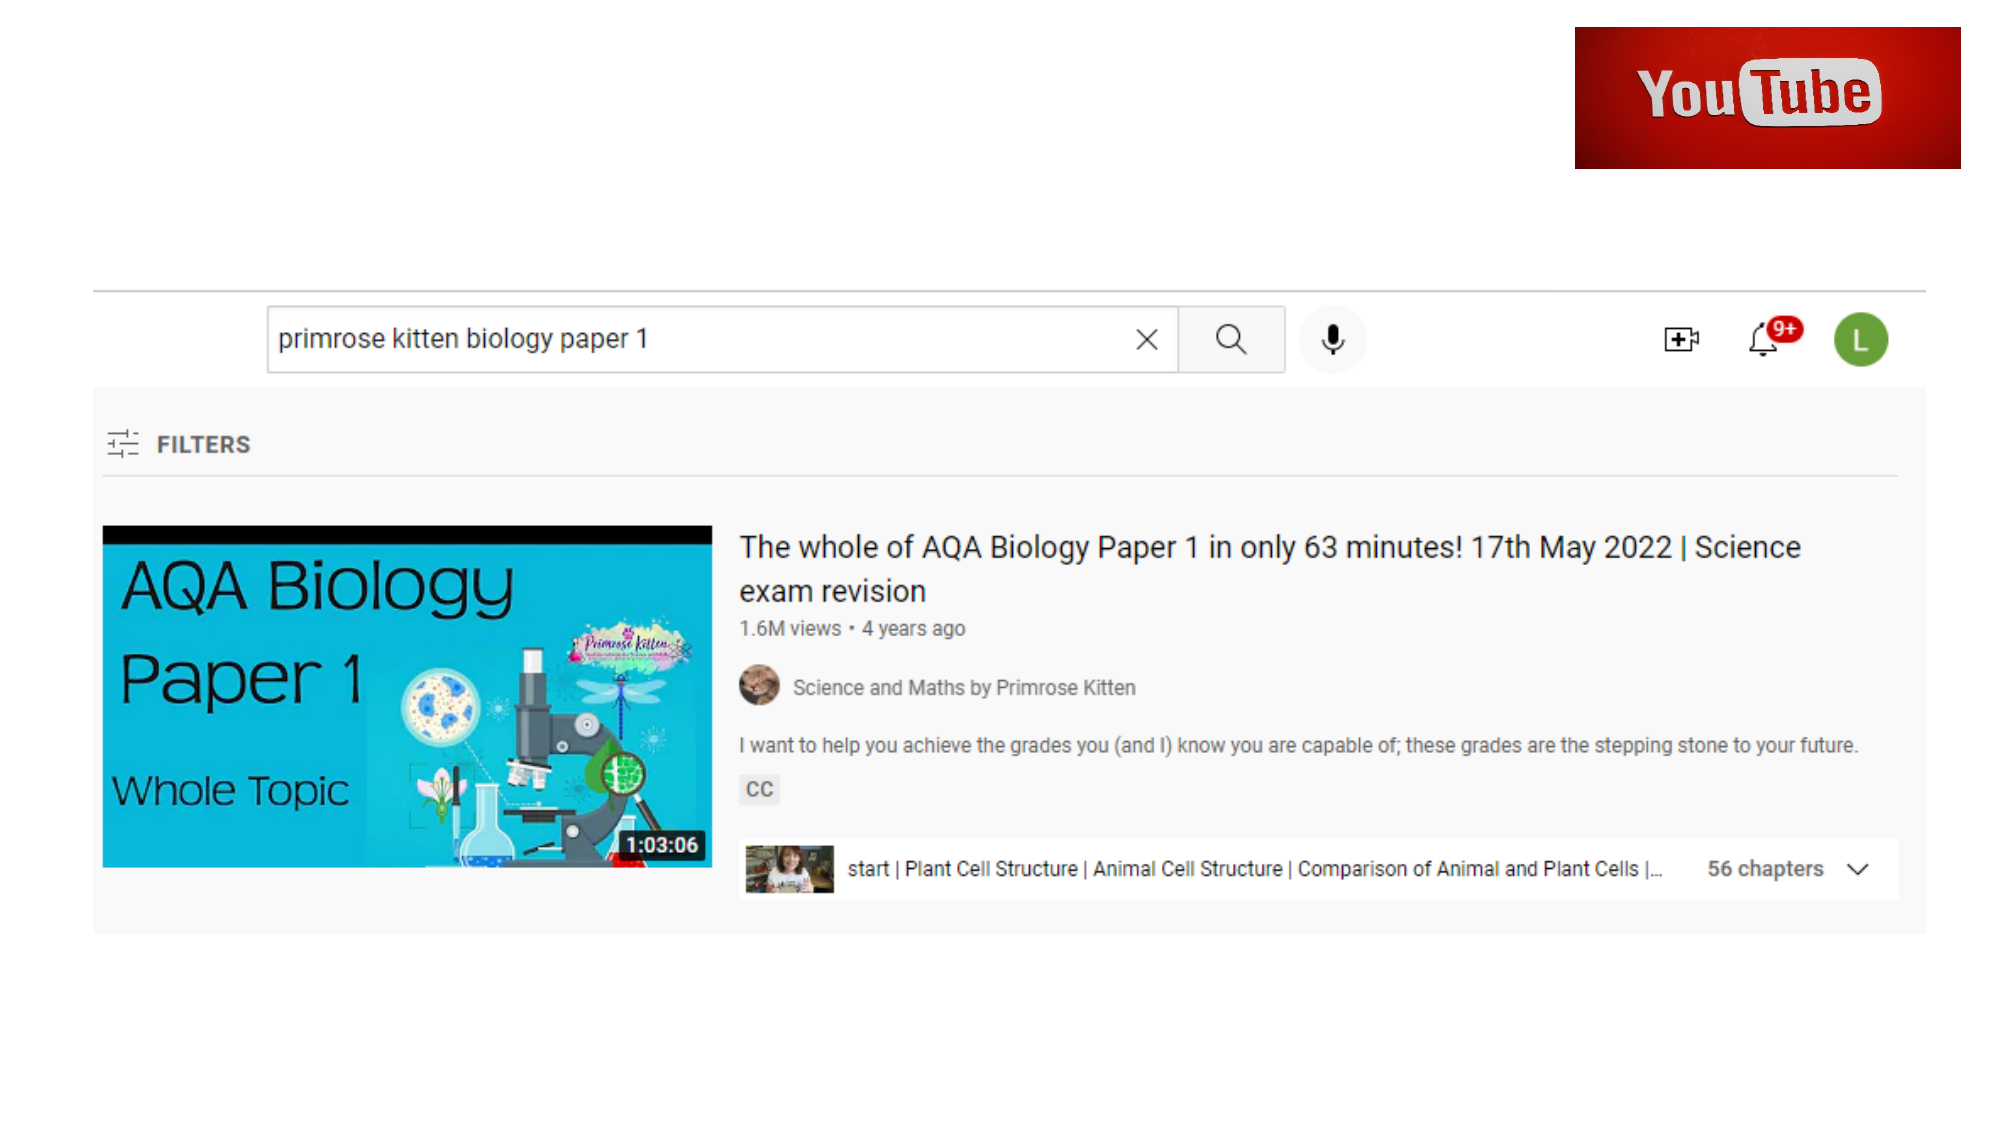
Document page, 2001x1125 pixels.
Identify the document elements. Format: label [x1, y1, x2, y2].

picture [93, 289, 1926, 934]
picture [1575, 27, 1961, 169]
